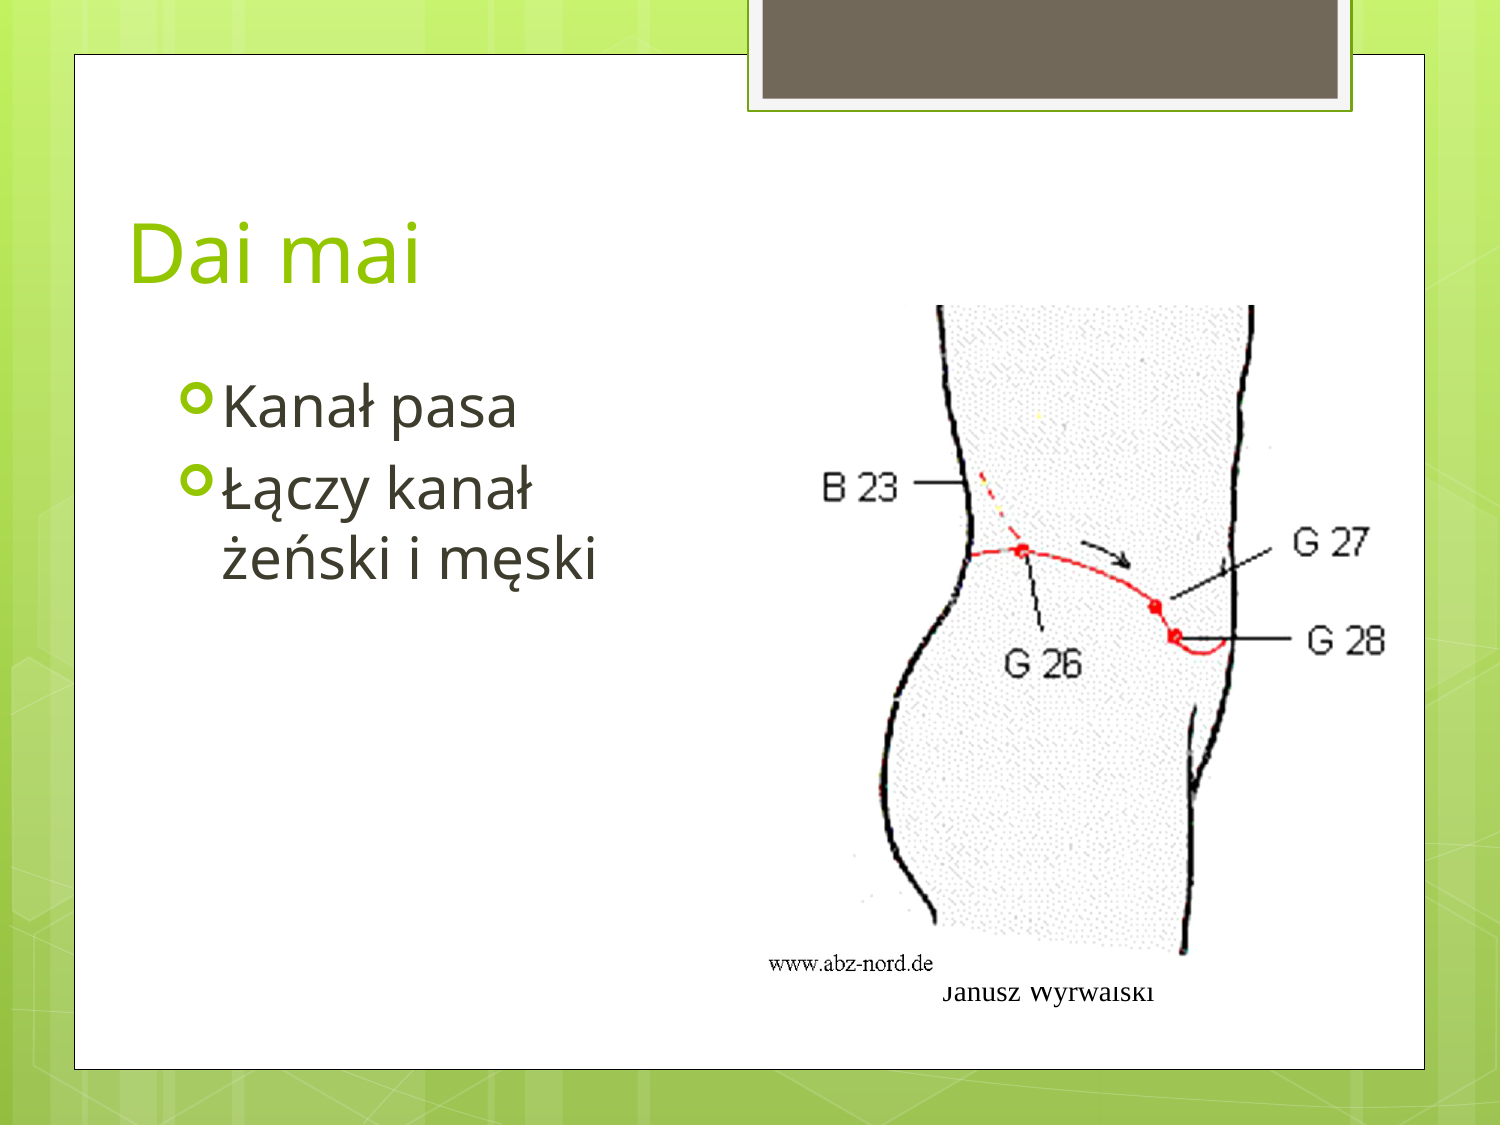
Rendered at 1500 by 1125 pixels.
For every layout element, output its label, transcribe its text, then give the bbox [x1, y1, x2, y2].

title Dai mai [111, 181, 1337, 308]
list Kanał pasa Łączy kanał żeński i męski [150, 361, 722, 1037]
picture [761, 301, 1412, 988]
footer Janusz Wyrwalski [761, 996, 1336, 1020]
